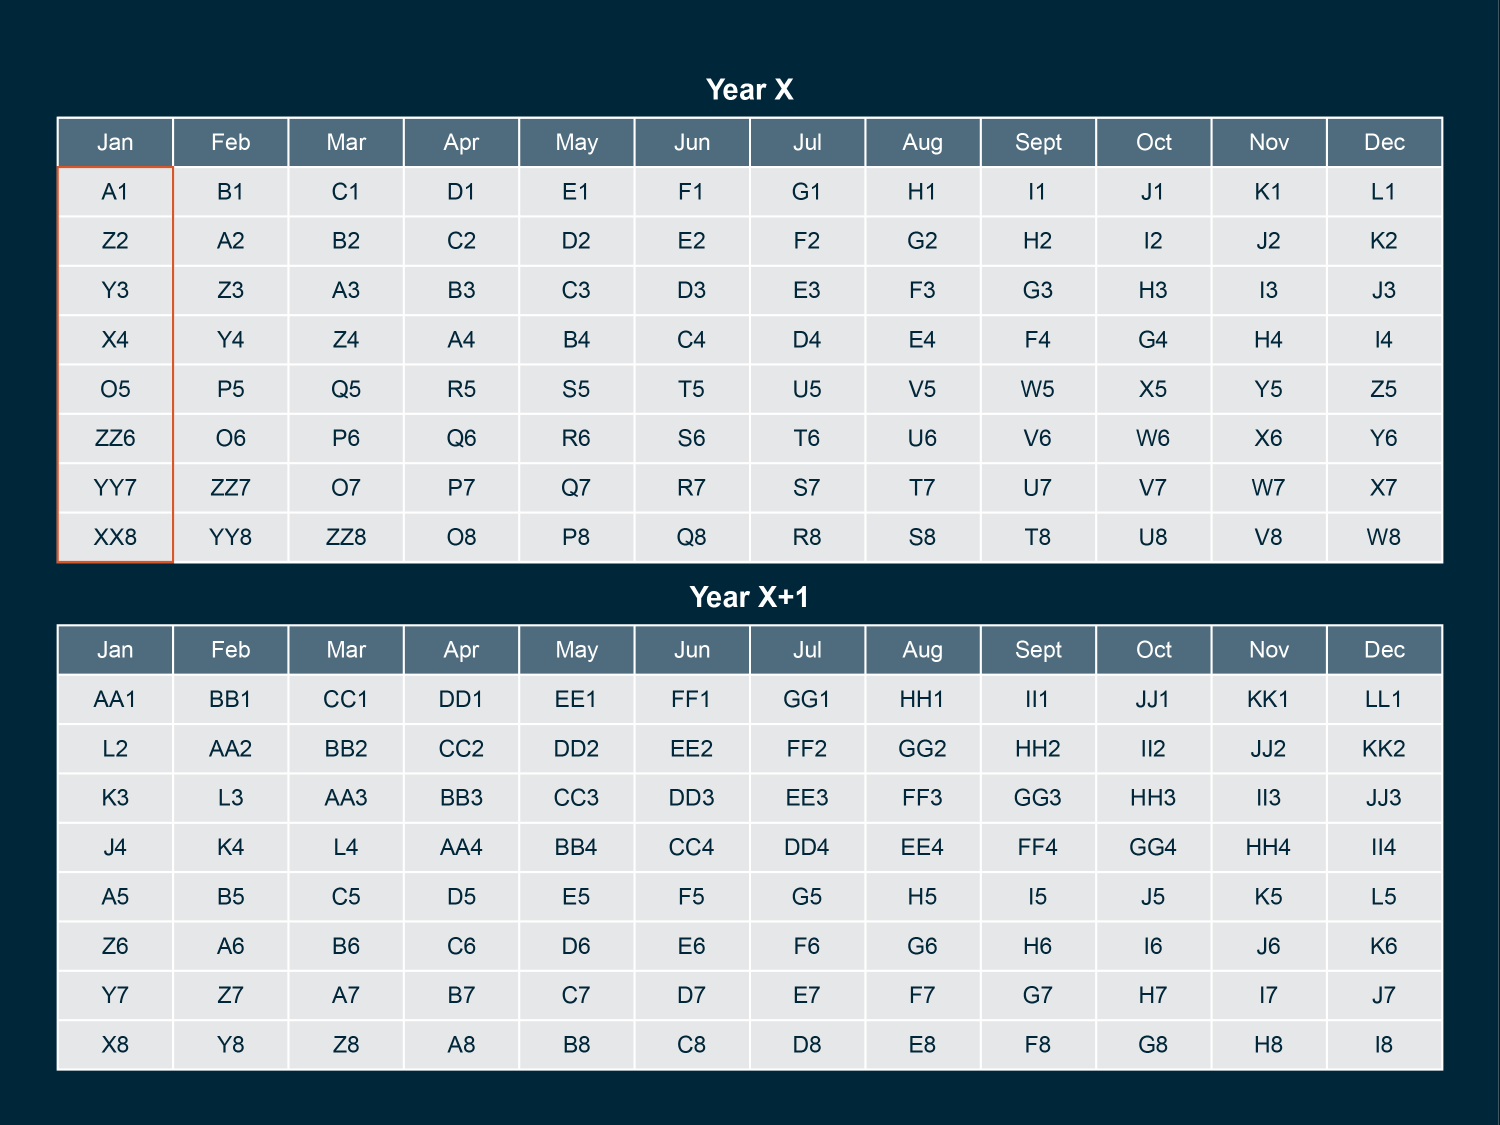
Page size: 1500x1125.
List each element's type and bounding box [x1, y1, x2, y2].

picture [707, 592, 720, 607]
picture [724, 592, 736, 607]
picture [741, 592, 749, 606]
picture [724, 84, 737, 99]
picture [760, 587, 775, 606]
picture [741, 84, 753, 99]
picture [797, 587, 805, 606]
picture [776, 79, 792, 99]
picture [708, 79, 724, 99]
picture [691, 587, 707, 606]
picture [779, 590, 793, 603]
picture [57, 625, 1443, 1070]
picture [57, 117, 1443, 563]
picture [757, 84, 766, 99]
